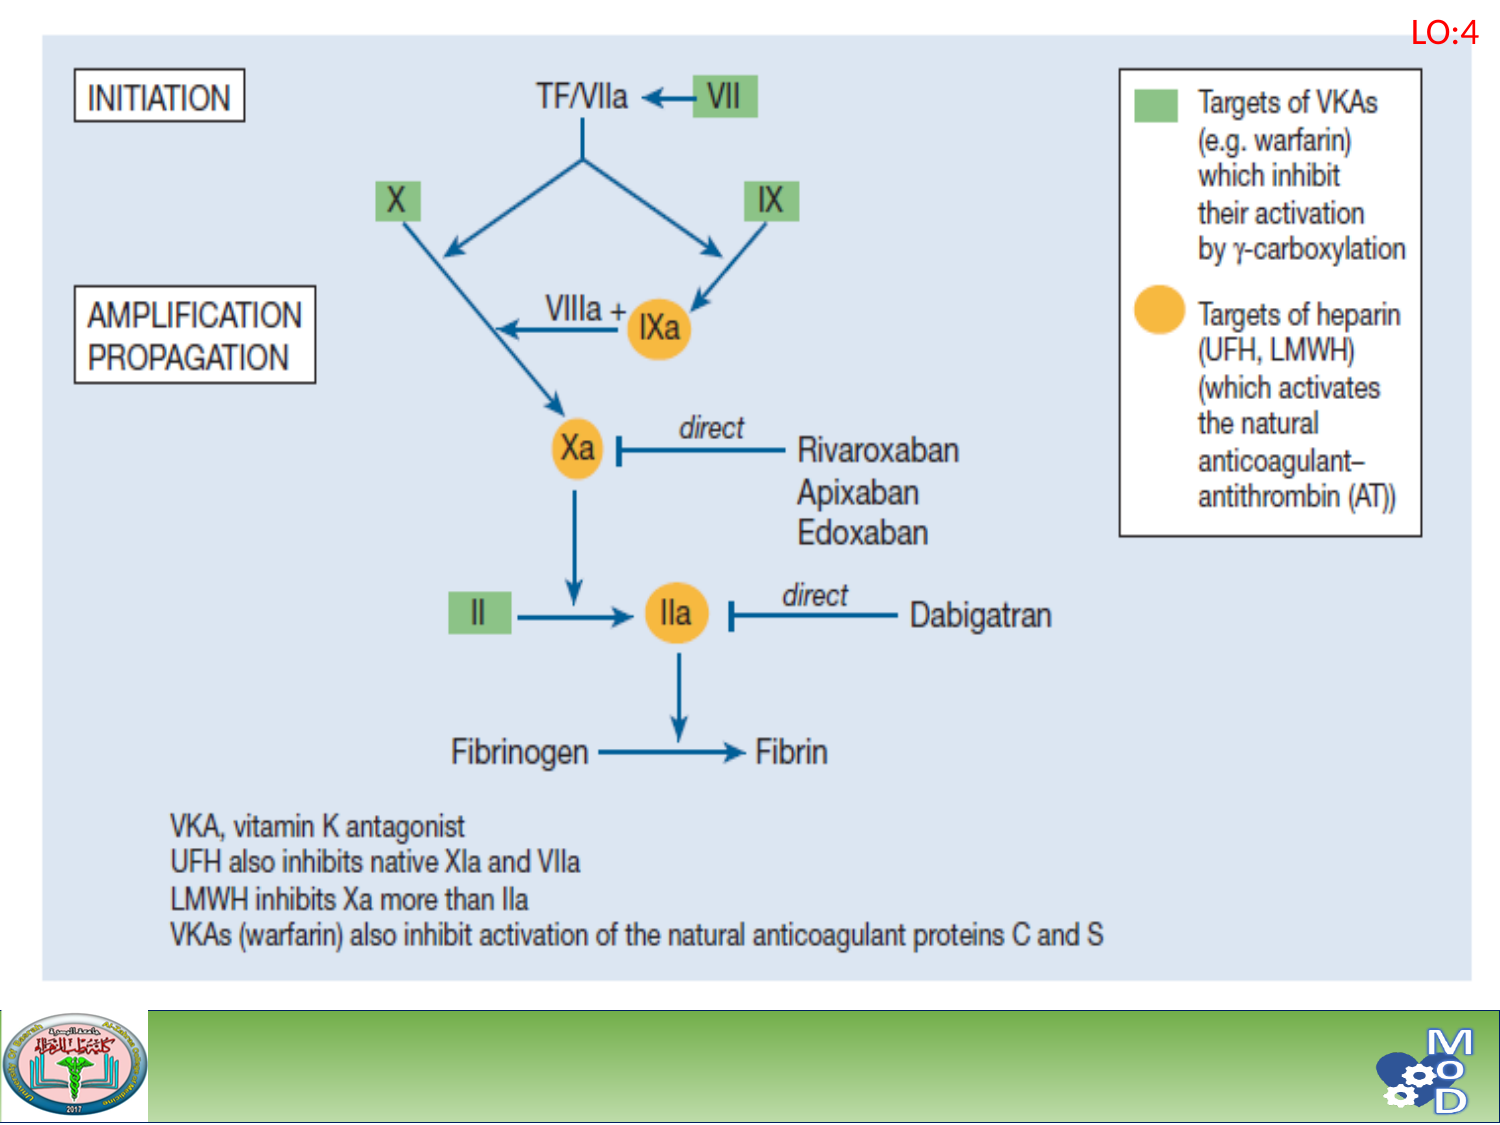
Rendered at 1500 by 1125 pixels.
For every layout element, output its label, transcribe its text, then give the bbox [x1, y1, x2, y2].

text_box [0, 1010, 1358, 1123]
picture [0, 1009, 148, 1122]
text_box LO:4 [1396, 0, 1500, 60]
picture [29, 24, 1500, 1125]
